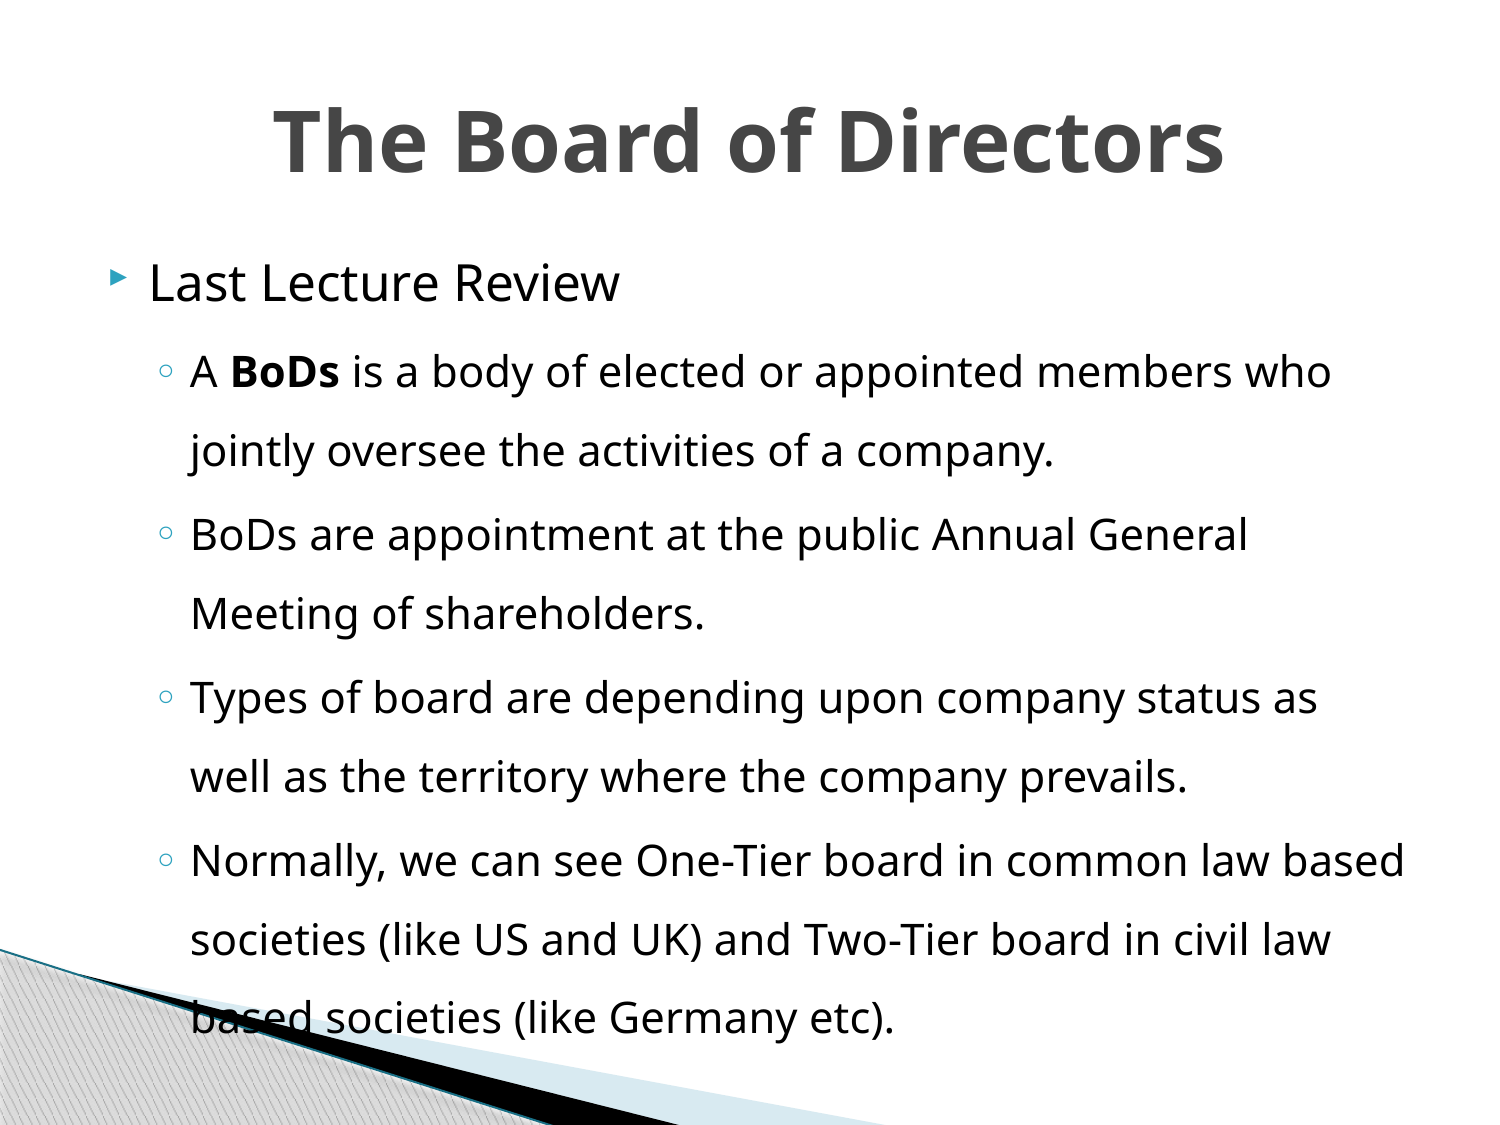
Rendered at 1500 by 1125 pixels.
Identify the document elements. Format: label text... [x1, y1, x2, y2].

title The Board of Directors [75, 45, 1425, 233]
list Last Lecture Review A BoDs is a body of elected or appointed members who jointly oversee the activities of a company. BoDs are appointment at the public Annual General Meeting of shareholders. Types of board are depending upon company status as well as the territory where the company prevails. Normally, we can see One-Tier board in common law based societies (like US and UK) and Two-Tier board in civil law based societies (like Germany etc). [75, 243, 1425, 1050]
